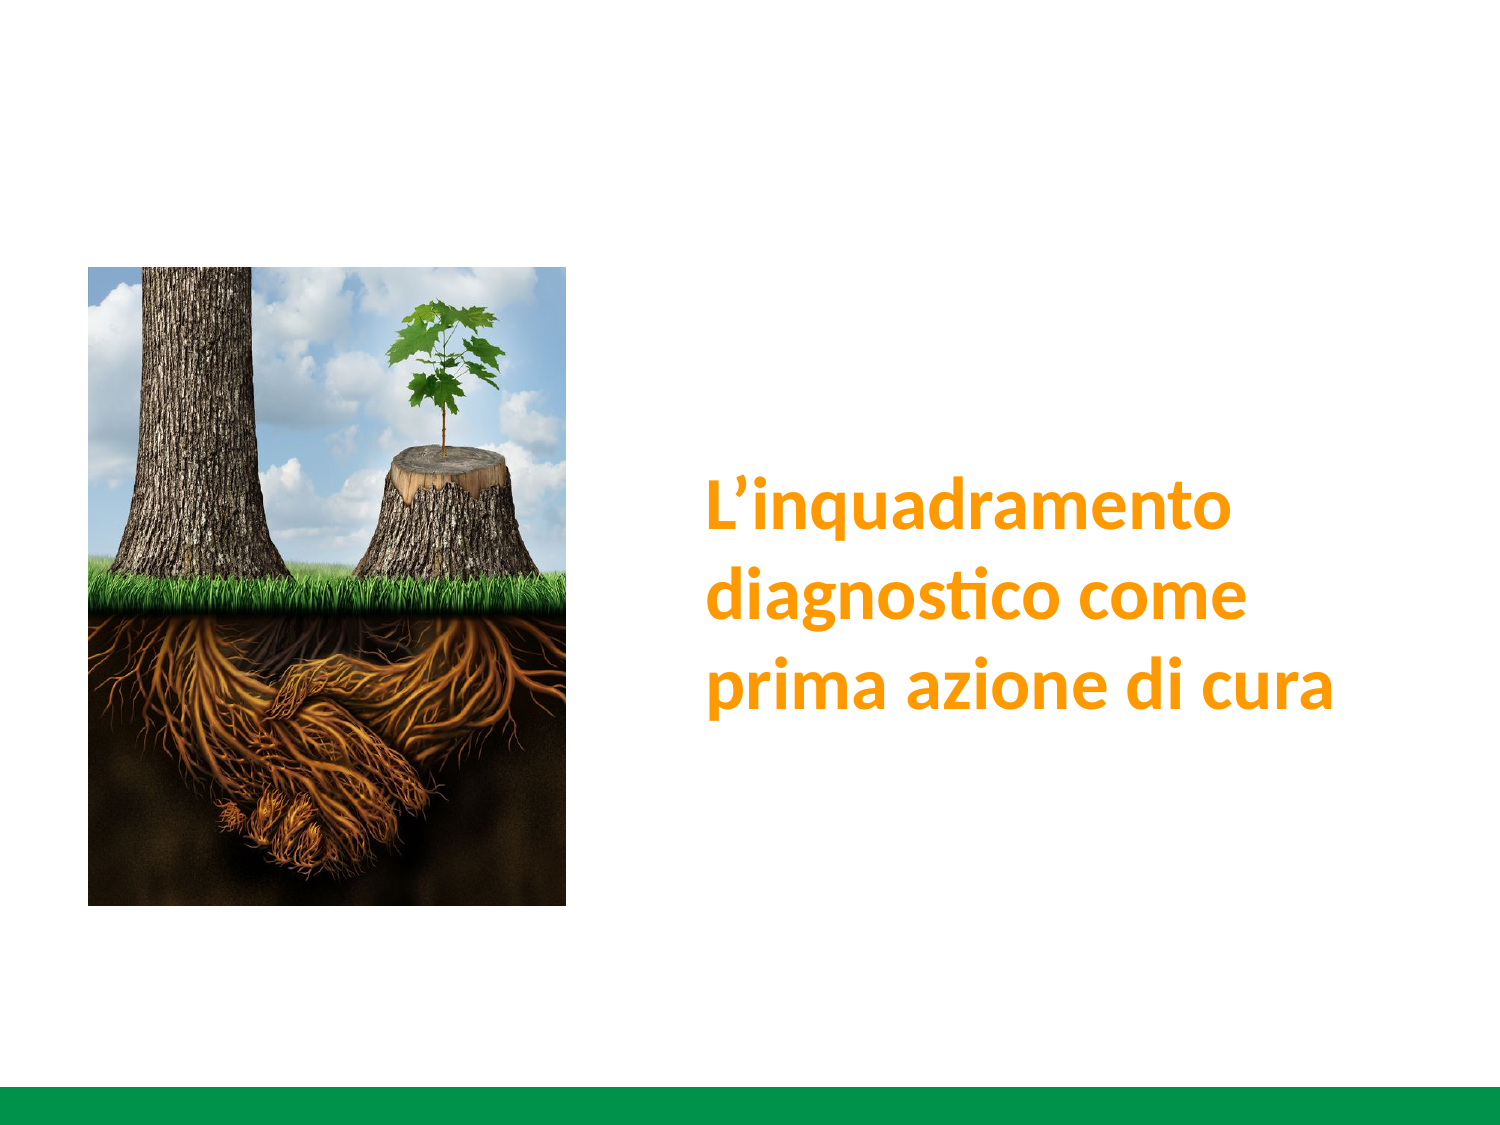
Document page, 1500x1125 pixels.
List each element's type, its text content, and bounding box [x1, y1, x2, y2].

text_box L’inquadramento diagnostico come prima azione di cura [690, 87, 1400, 732]
picture [88, 266, 566, 907]
